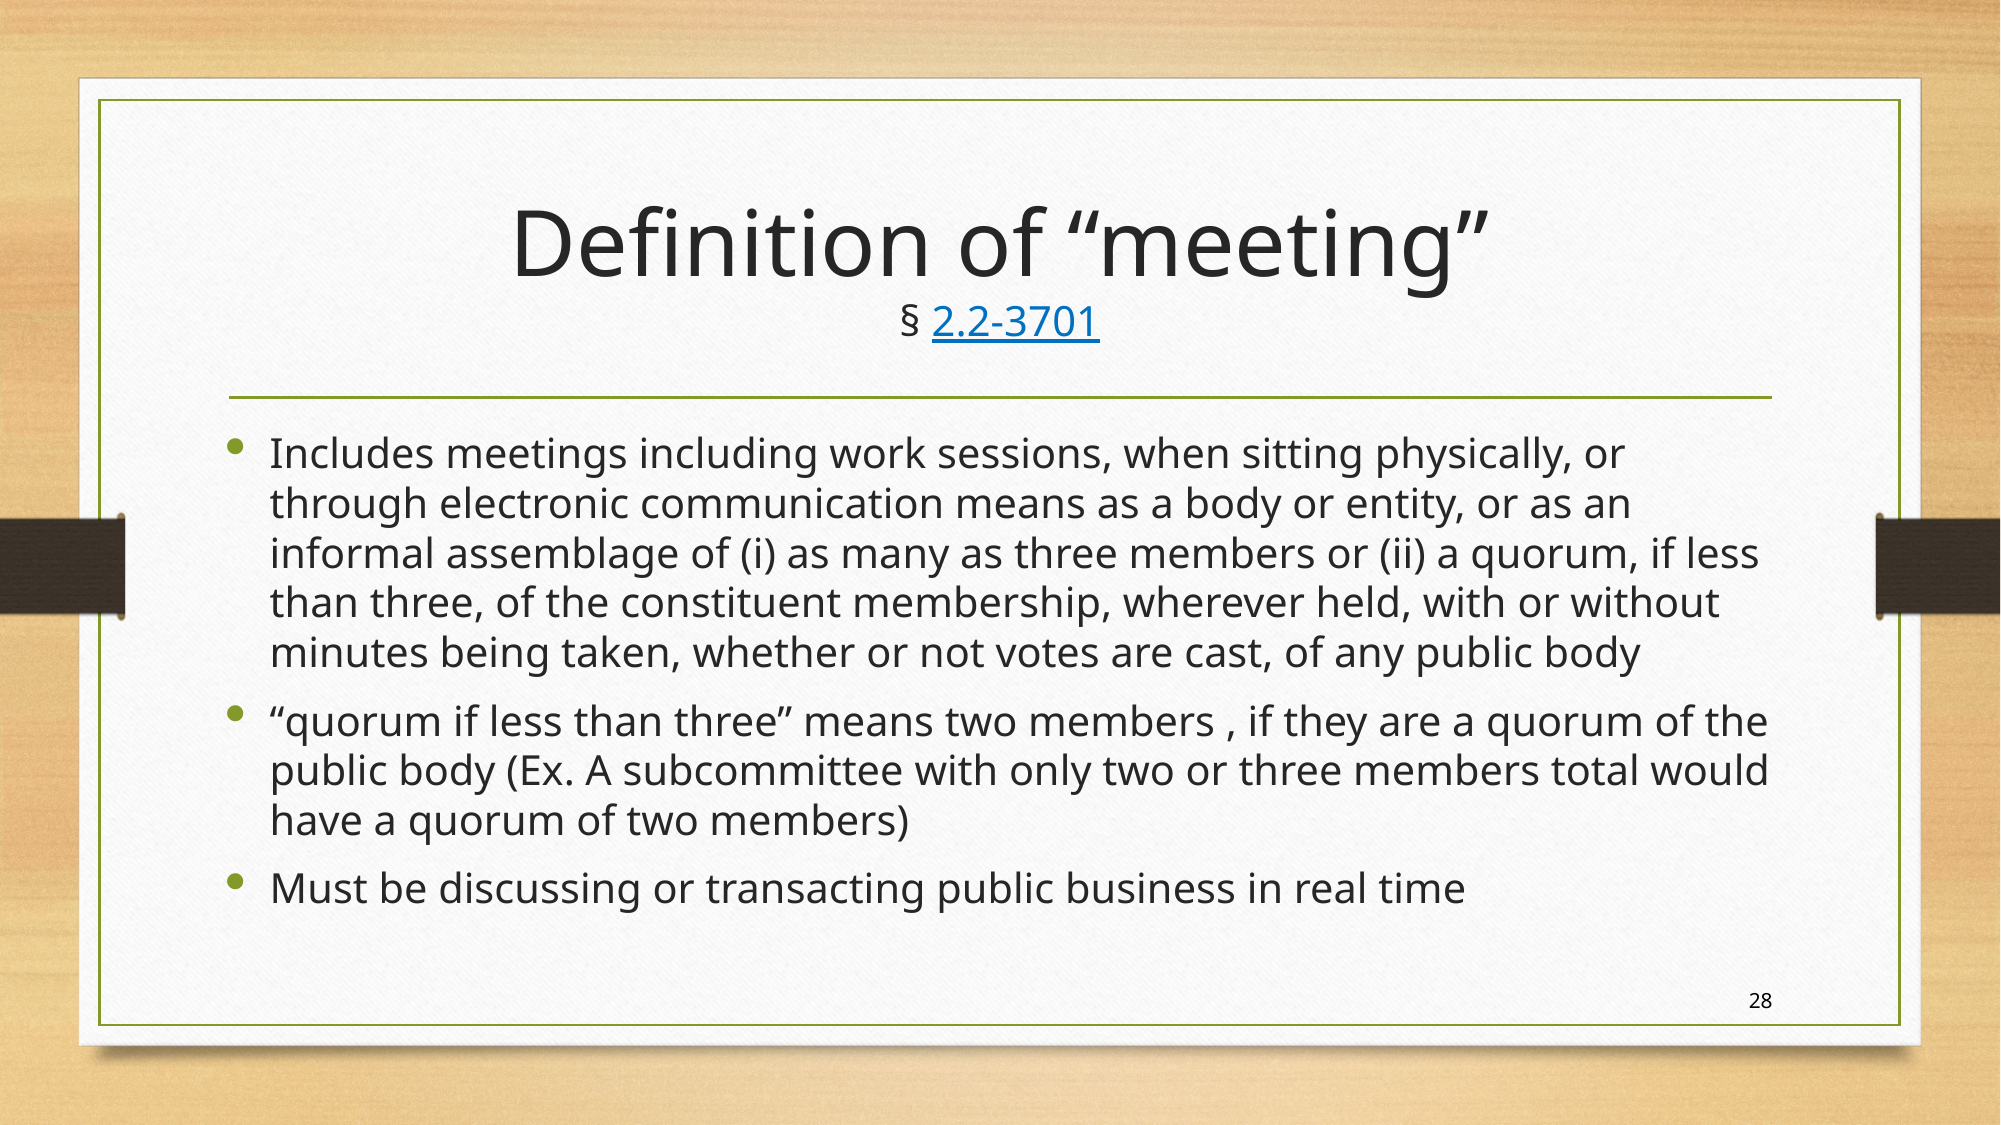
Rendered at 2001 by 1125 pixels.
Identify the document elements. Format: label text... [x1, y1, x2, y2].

title Definition of “meeting” § 2.2-3701 [212, 161, 1788, 375]
picture [0, 0, 2001, 1125]
list Includes meetings including work sessions, when sitting physically, or through electronic communication means as a body or entity, or as an informal assemblage of (i) as many as three members or (ii) a quorum, if less than three, of the constituent membership, wherever held, with or without minutes being taken, whether or not votes are cast, of any public body “quorum if less than three” means two members , if they are a quorum of the public body (Ex. A subcommittee with only two or three members total would have a quorum of two members) Must be discussing or transacting public business in real time [212, 419, 1788, 964]
slide_number 28 [1698, 979, 1788, 1025]
